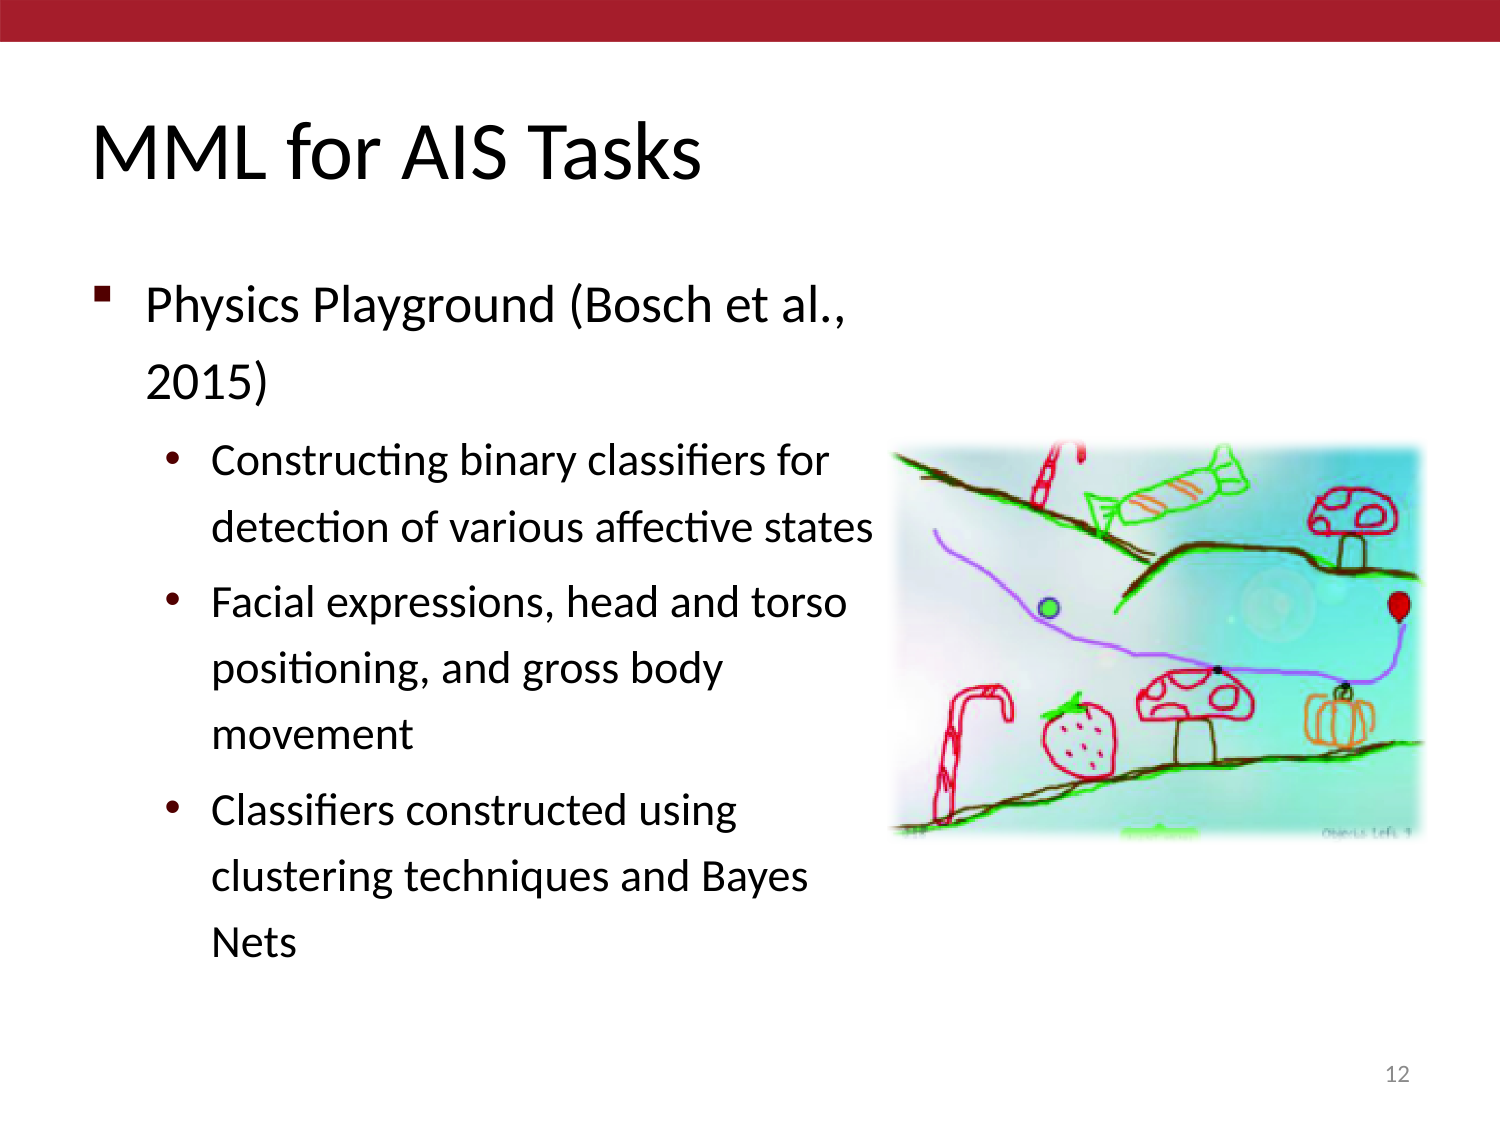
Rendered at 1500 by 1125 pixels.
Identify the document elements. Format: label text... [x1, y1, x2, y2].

picture [0, 0, 1500, 1125]
list Physics Playground (Bosch et al., 2015) Constructing binary classifiers for detection of various affective states Facial expressions, head and torso positioning, and gross body movement Classifiers constructed using clustering techniques and Bayes Nets [75, 248, 897, 985]
slide_number 12 [1074, 1042, 1425, 1103]
title MML for AIS Tasks [75, 60, 1425, 249]
